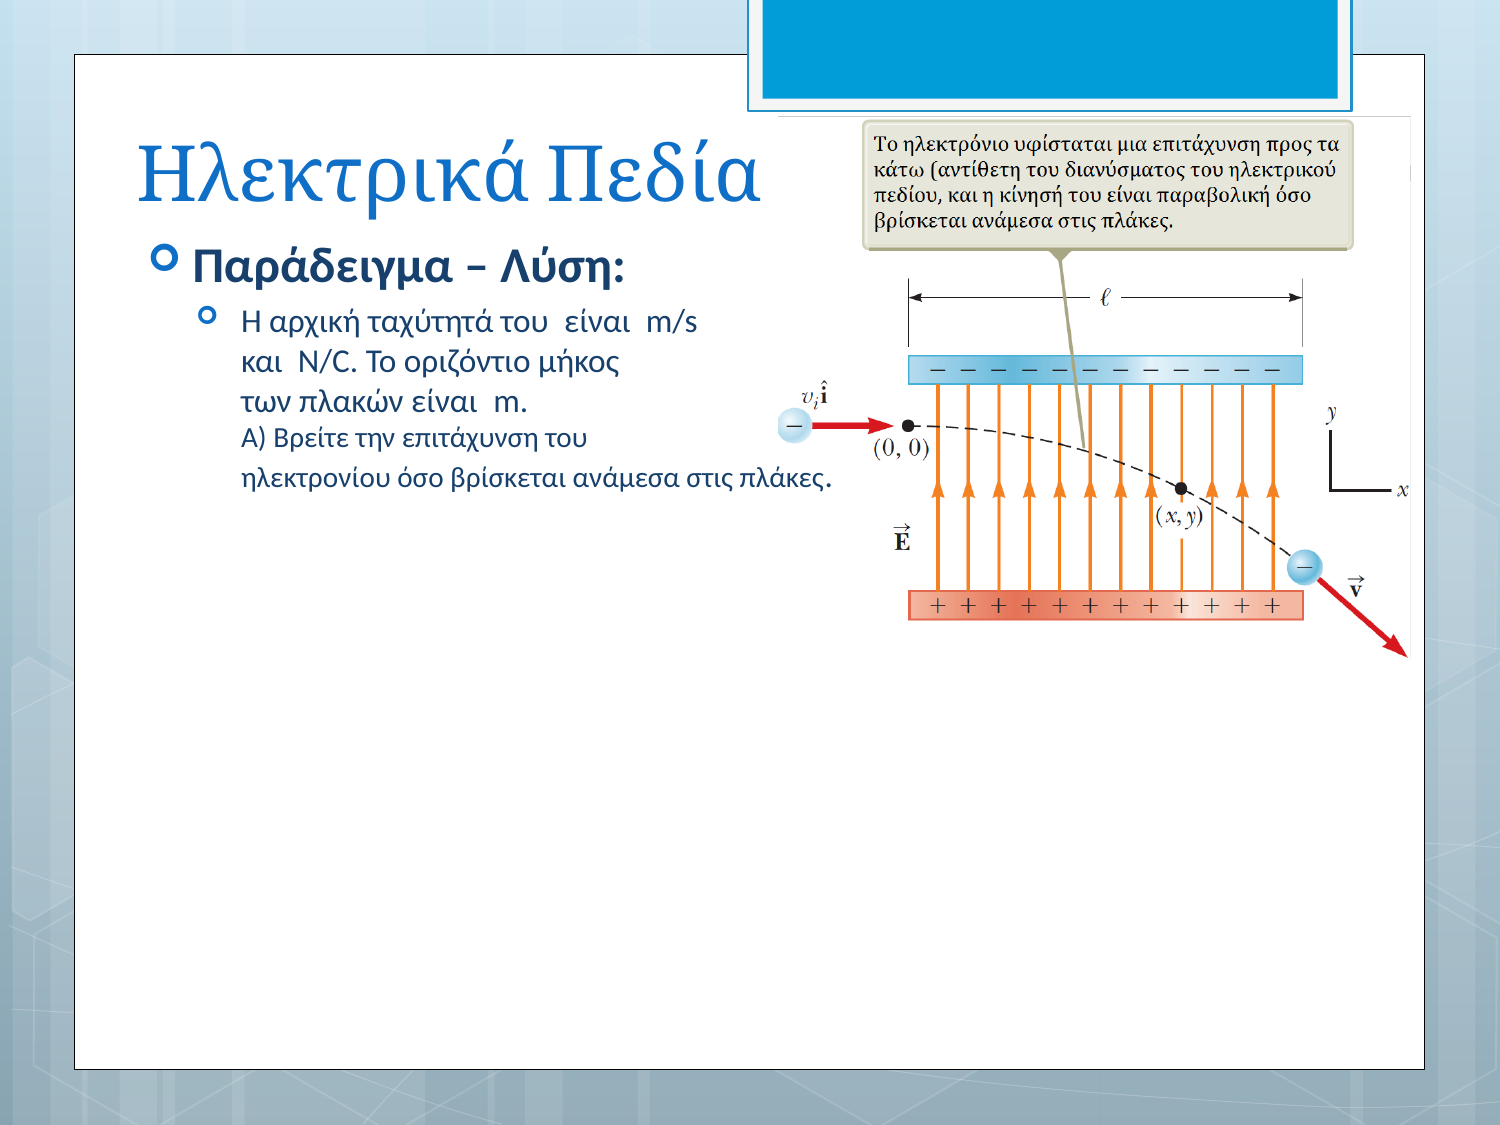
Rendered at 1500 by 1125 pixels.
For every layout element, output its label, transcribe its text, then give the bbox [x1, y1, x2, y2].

title Ηλεκτρικά Πεδία [121, 116, 777, 225]
picture [778, 116, 1411, 663]
